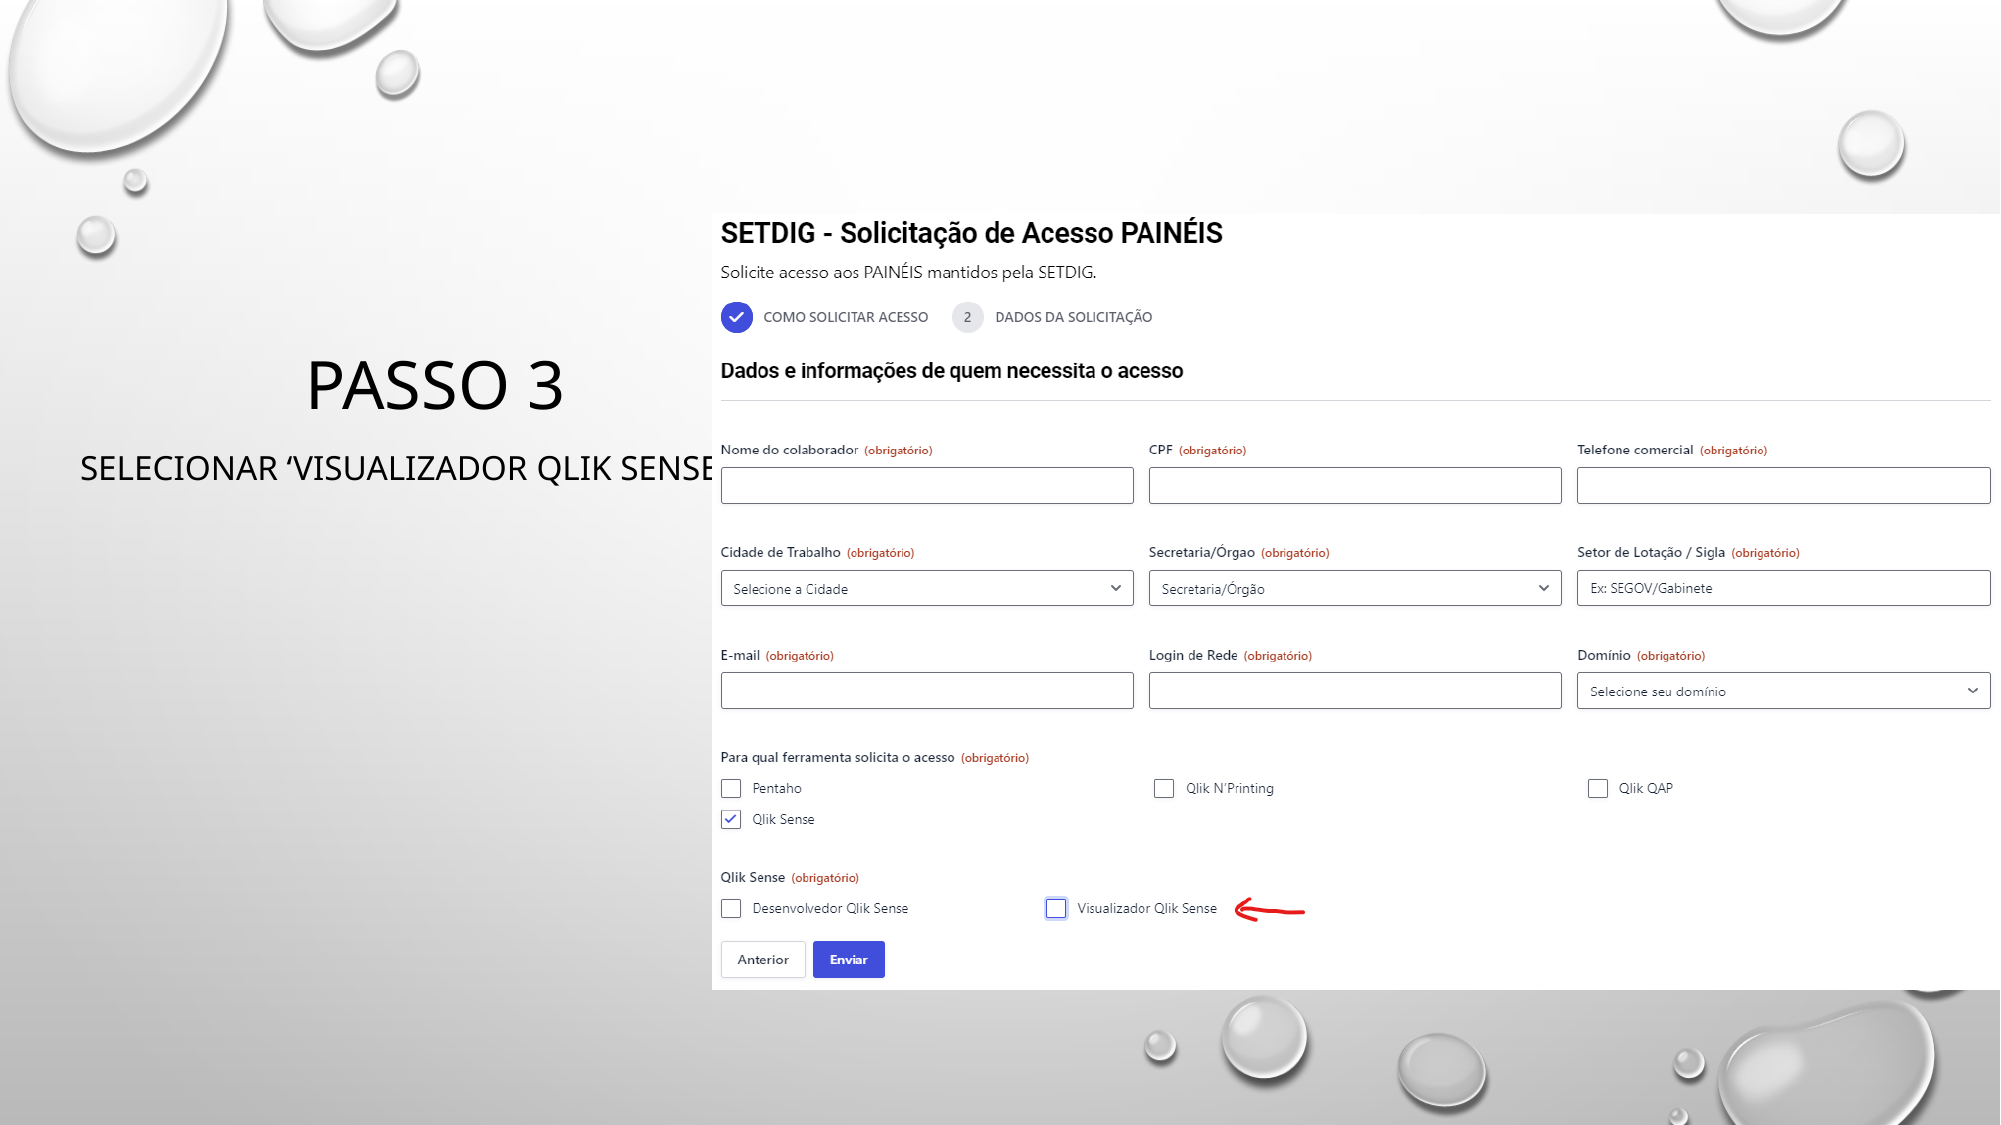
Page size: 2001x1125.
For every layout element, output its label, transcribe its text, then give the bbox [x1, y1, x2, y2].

title Passo 3 [87, 316, 705, 431]
picture [0, 0, 2000, 1125]
list Selecionar ‘Visualizador Qlik Sense; [24, 431, 705, 950]
